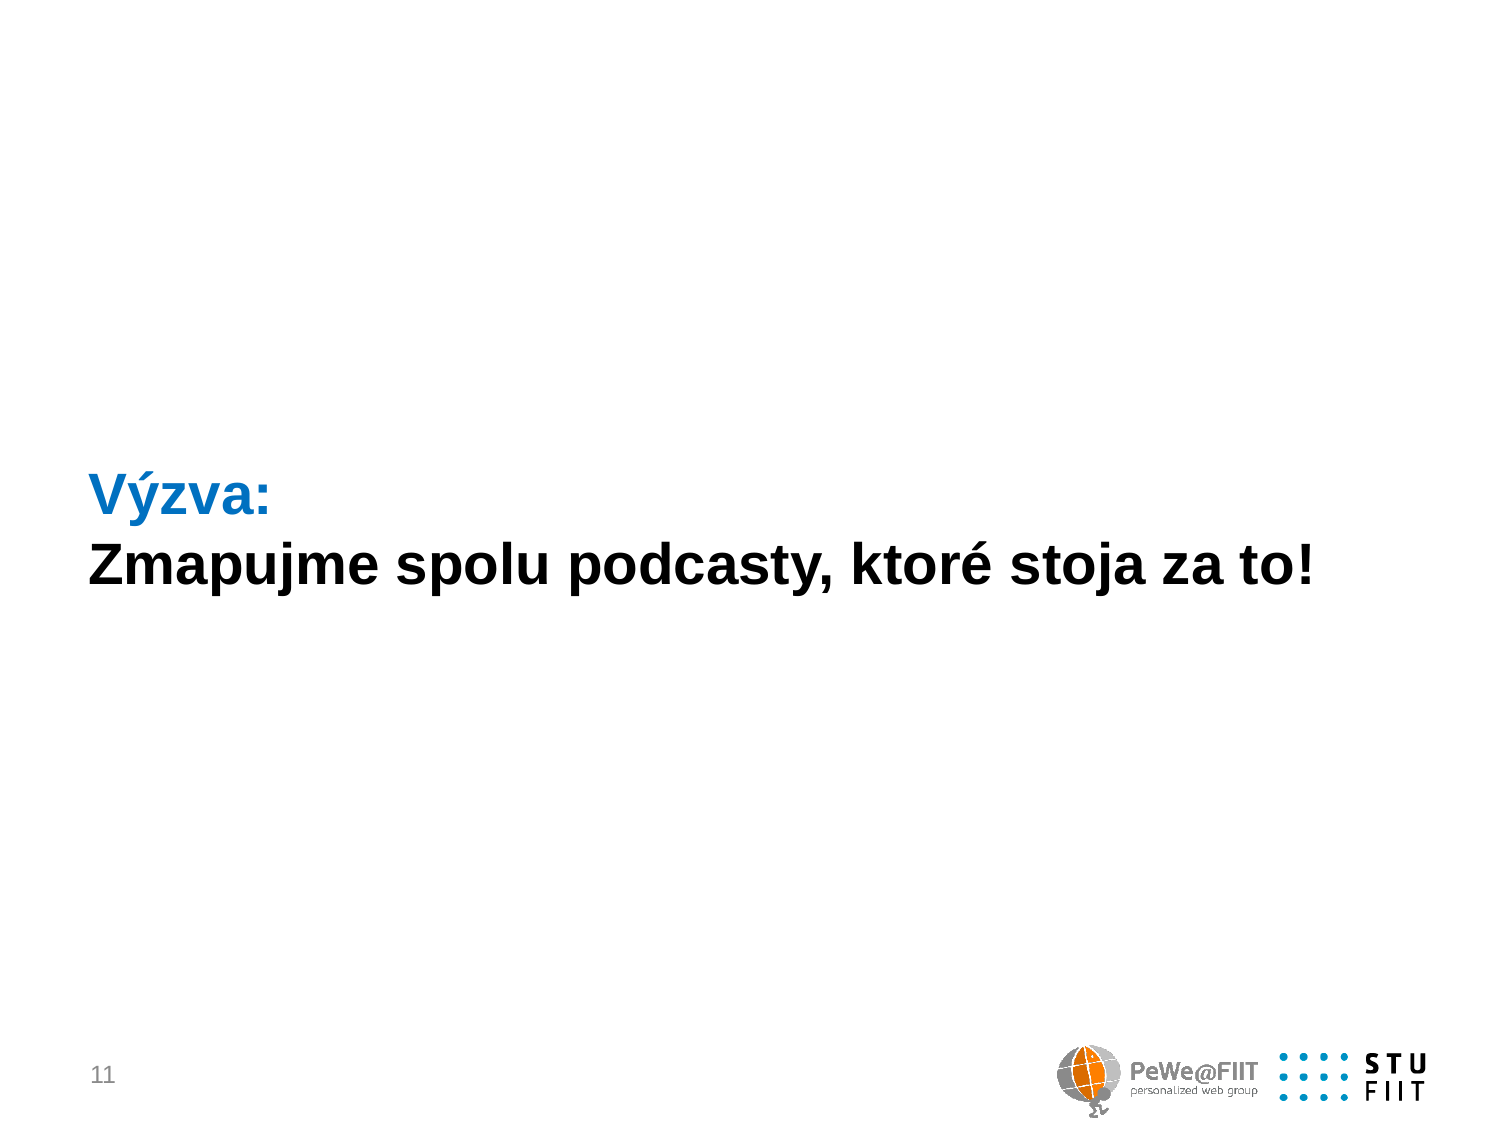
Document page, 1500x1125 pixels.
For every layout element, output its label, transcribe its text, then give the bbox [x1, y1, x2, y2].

slide_number 11 [75, 1043, 425, 1104]
picture [1057, 1045, 1258, 1118]
picture [1269, 1045, 1436, 1118]
title Výzva: Zmapujme spolu podcasty, ktoré stoja za to! [73, 432, 1424, 621]
